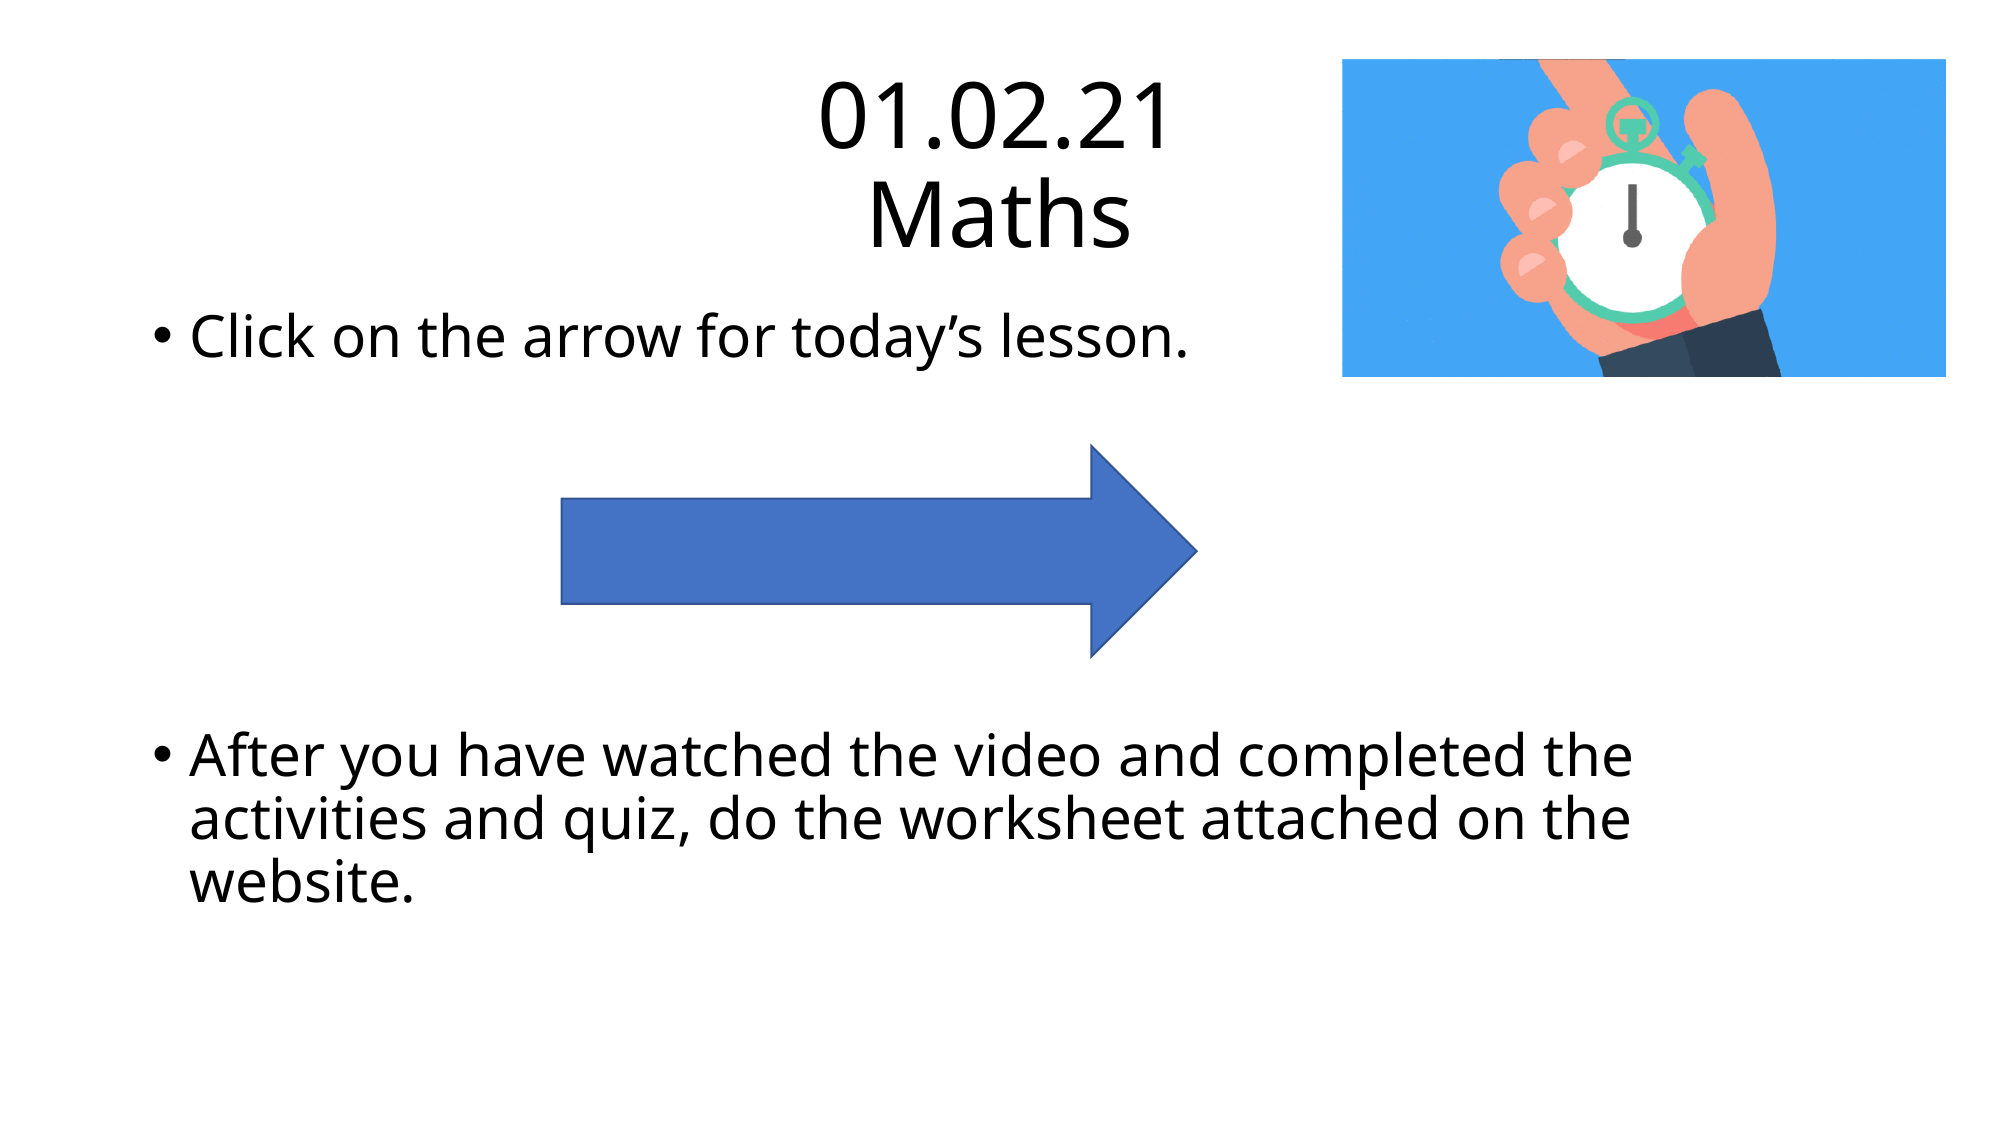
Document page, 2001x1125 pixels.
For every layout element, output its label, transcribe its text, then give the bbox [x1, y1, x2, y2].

text_box [560, 443, 1199, 659]
title 01.02.21 Maths [137, 59, 1342, 278]
picture [1342, 59, 1946, 377]
list Click on the arrow for today’s lesson. After you have watched the video and completed the activities and quiz, do the worksheet attached on the website. [137, 299, 1863, 1014]
